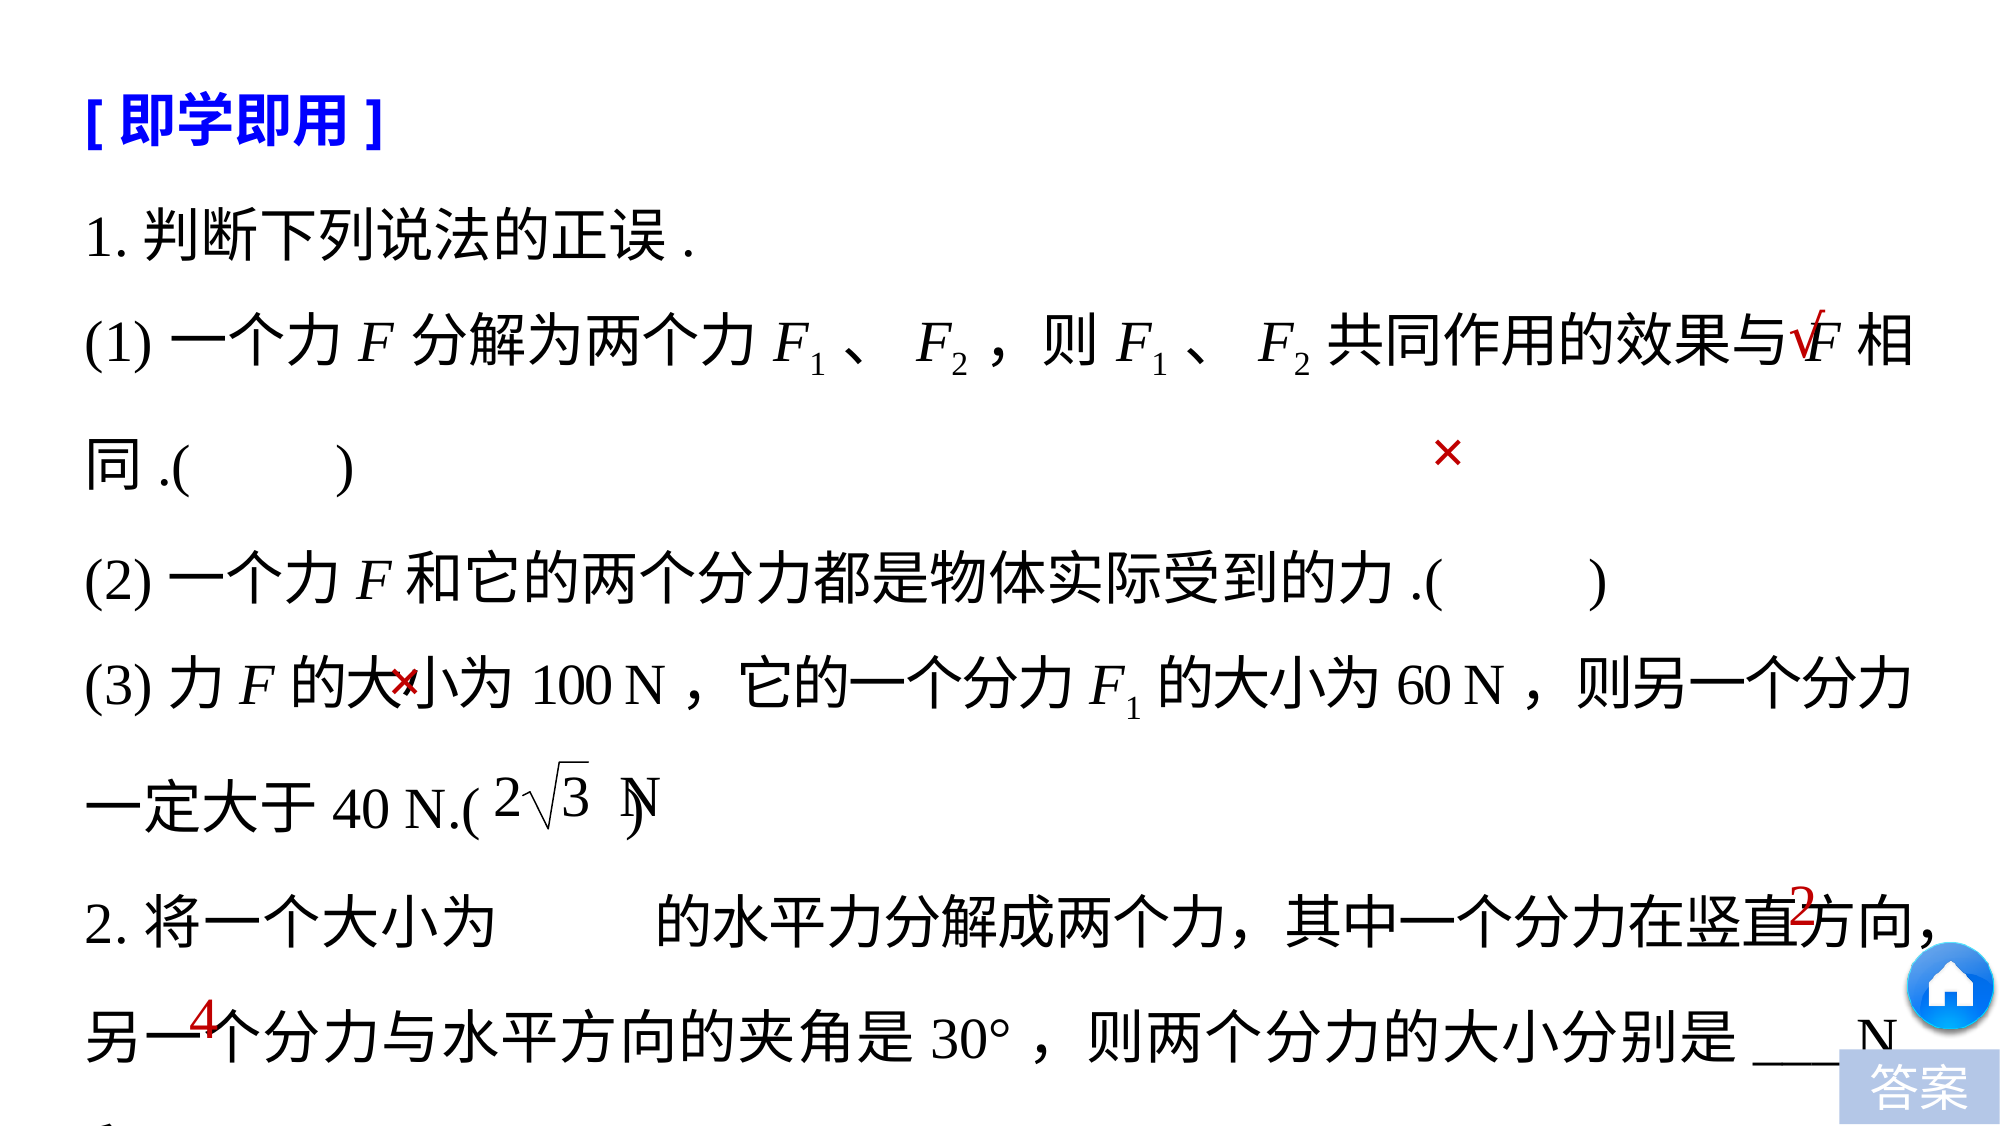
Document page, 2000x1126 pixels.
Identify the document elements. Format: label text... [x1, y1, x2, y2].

text_box × [373, 636, 437, 722]
picture [1900, 940, 2000, 1040]
text_box × [1416, 407, 1480, 493]
text_box [即学即用] 1.判断下列说法的正误. (1)一个力F分解为两个力F1、F2，则F1、F2共同作用的效果与F相同.( ) (2)一个力F和它的两个分力都是物体实际受到的力.( ) (3)力F的大小为100 N，它的一个分力F1的大小为60 N，则另一个分力一定大于40 N.( ) 2.将一个大小为 的水平力分解成两个力，其中一个分力在竖直方向，另一个分力与水平方向的夹角是30°，则两个分力的大小分别是___ N和____ N. [70, 31, 1928, 1126]
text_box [493, 744, 763, 917]
text_box 2 [1774, 859, 1834, 945]
text_box 答案 [1839, 1049, 2000, 1125]
text_box 4 [175, 972, 234, 1058]
text_box √ [1773, 291, 1841, 377]
